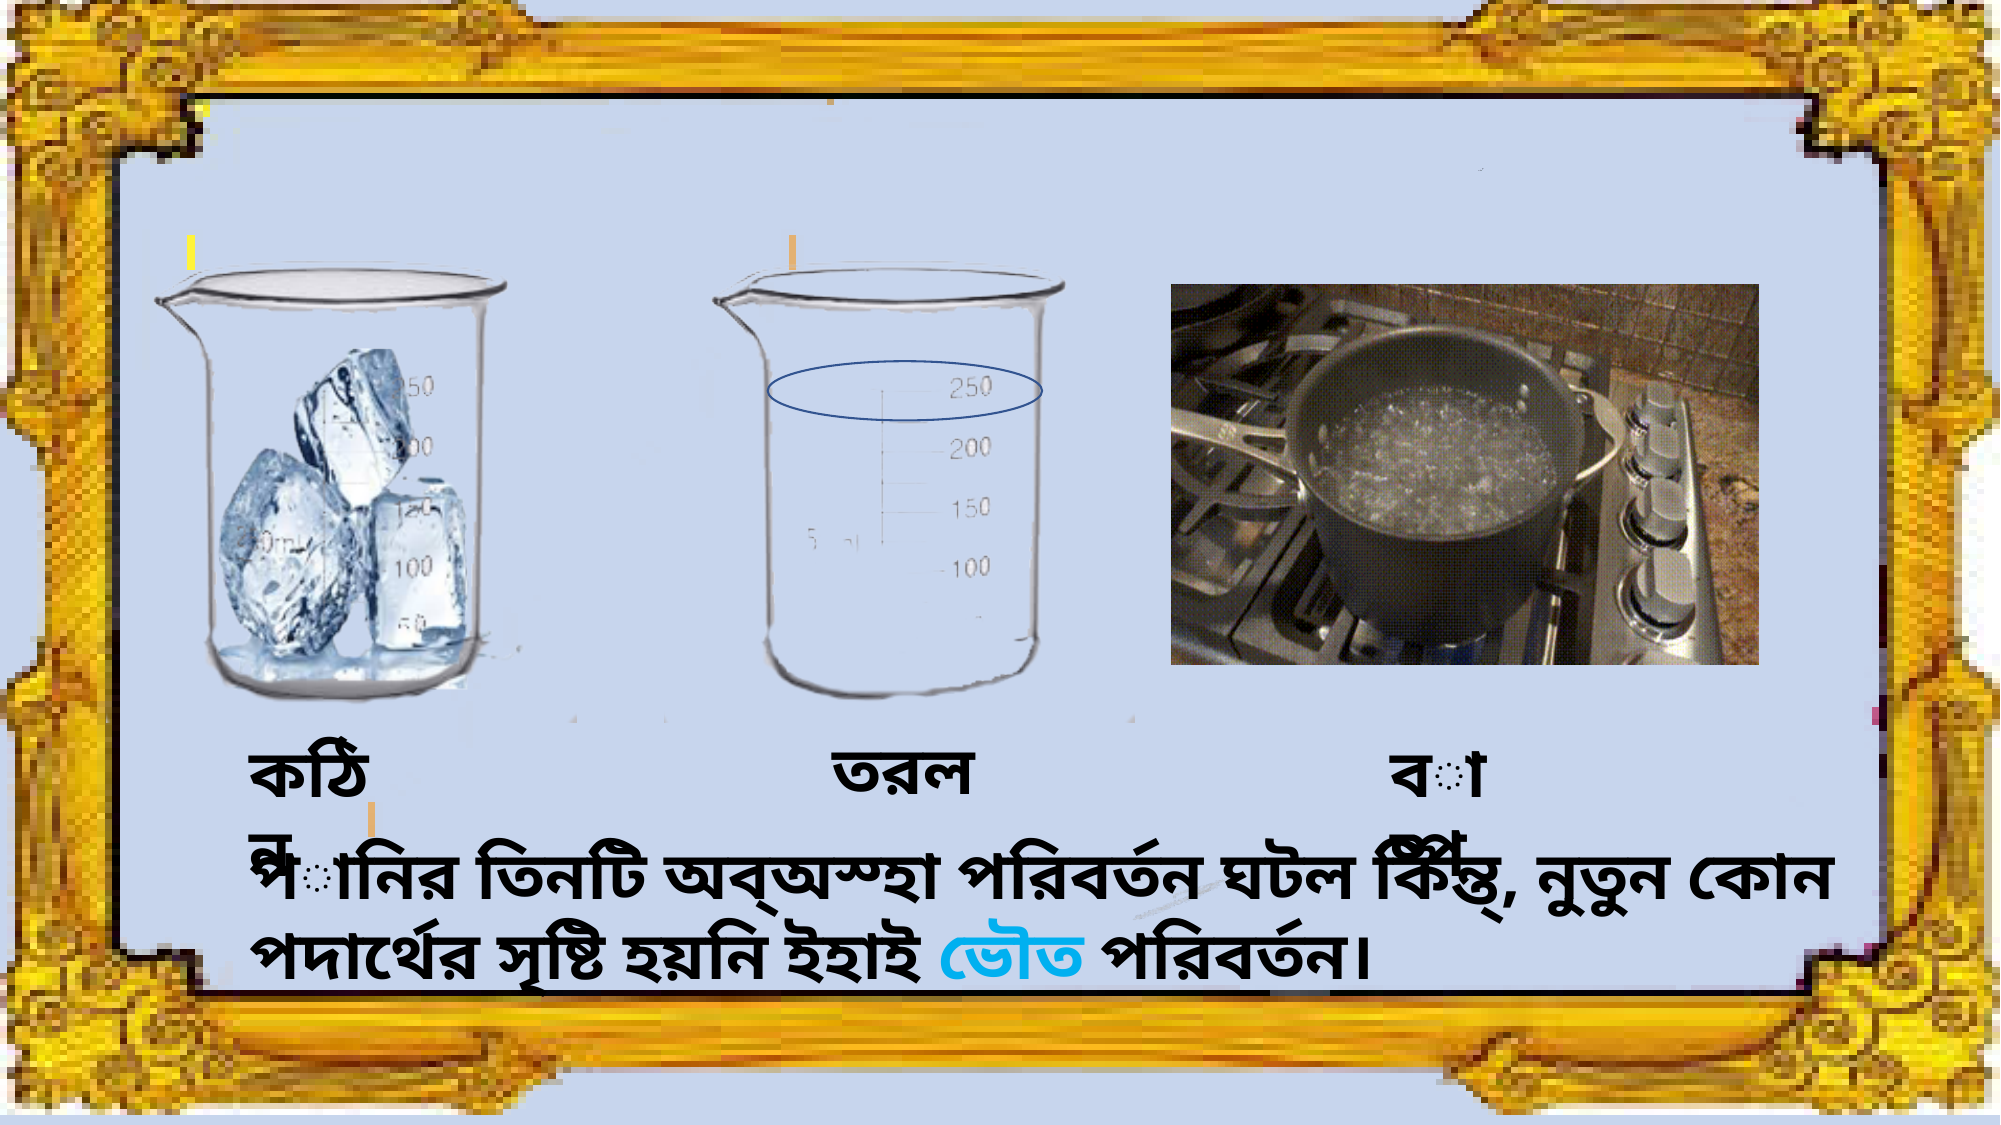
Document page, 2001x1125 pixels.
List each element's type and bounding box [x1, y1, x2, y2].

text_box [106, 253, 577, 819]
text_box [664, 253, 1135, 817]
picture [0, 0, 2000, 1115]
text_box [1171, 284, 1759, 819]
